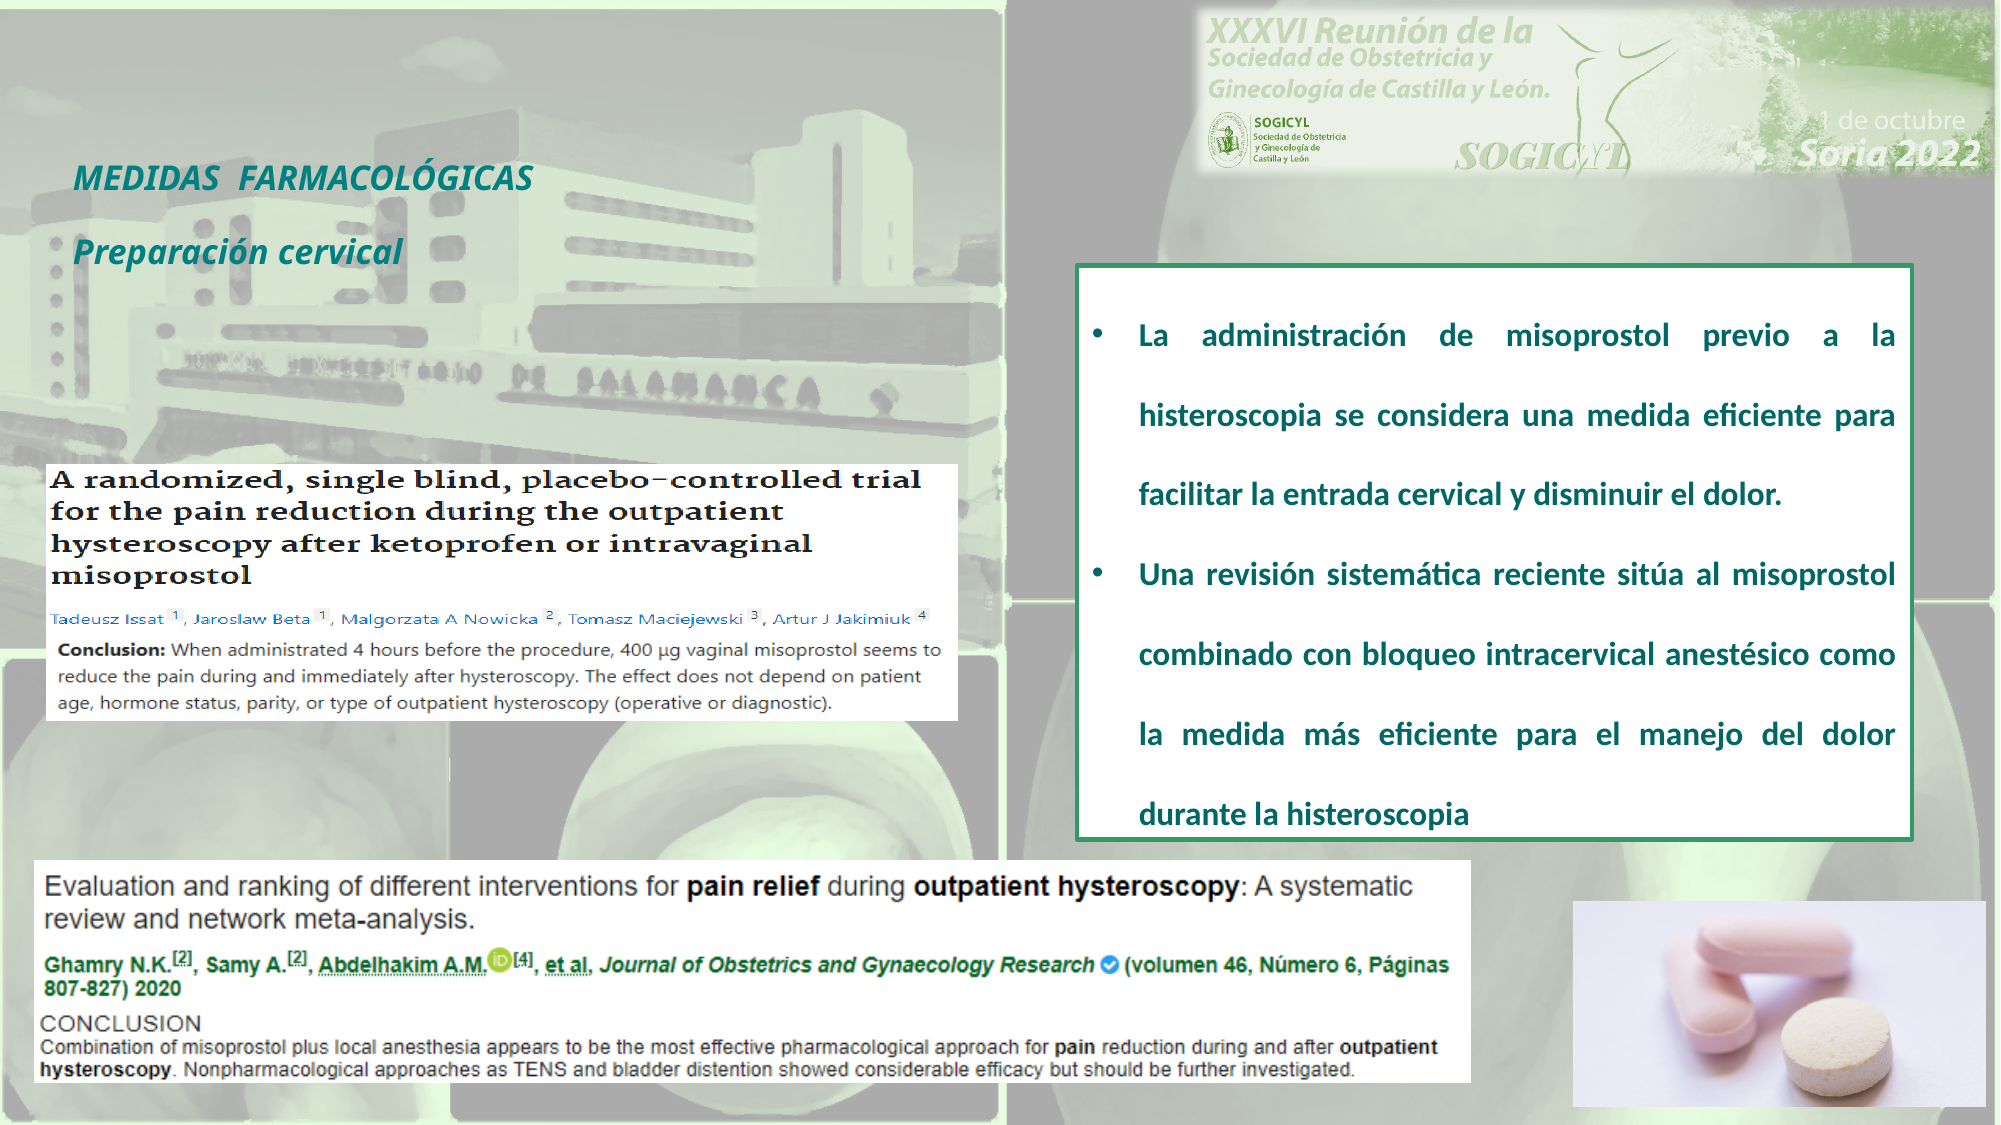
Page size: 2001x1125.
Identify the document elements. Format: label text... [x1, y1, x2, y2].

picture [1573, 901, 1986, 1107]
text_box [34, 860, 1471, 1083]
text_box La administración de misoprostol previo a la histeroscopia se considera una medida eficiente para facilitar la entrada cervical y disminuir el dolor. Una revisión sistemática reciente sitúa al misoprostol combinado con bloqueo intracervical anestésico como la medida más eficiente para el manejo del dolor durante la histeroscopia [1077, 265, 1913, 840]
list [1187, 0, 2000, 181]
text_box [46, 464, 958, 721]
title MEDIDAS FARMACOLÓGICAS Preparación cervical [57, 153, 1251, 280]
